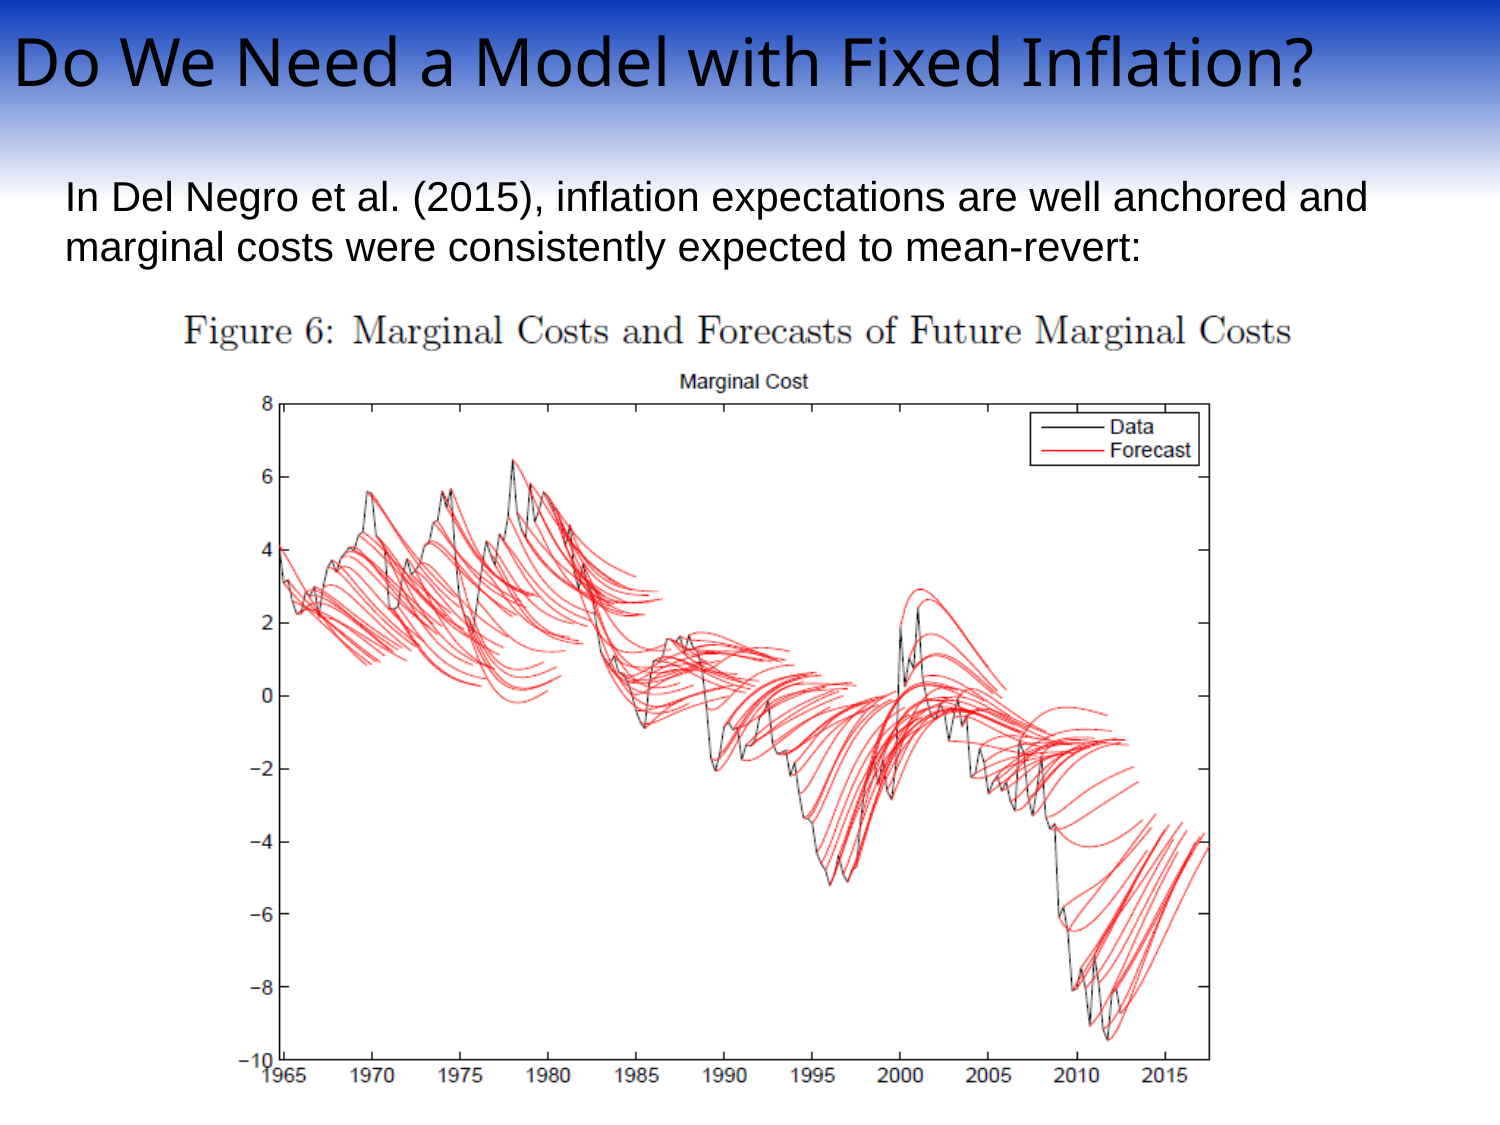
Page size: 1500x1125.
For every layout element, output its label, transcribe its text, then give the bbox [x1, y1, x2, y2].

text_box Do We Need a Model with Fixed Inflation? [0, 12, 1332, 108]
text_box In Del Negro et al. (2015), inflation expectations are well anchored and marginal costs were consistently expected to mean-revert: [49, 162, 1475, 278]
picture [149, 291, 1352, 1121]
